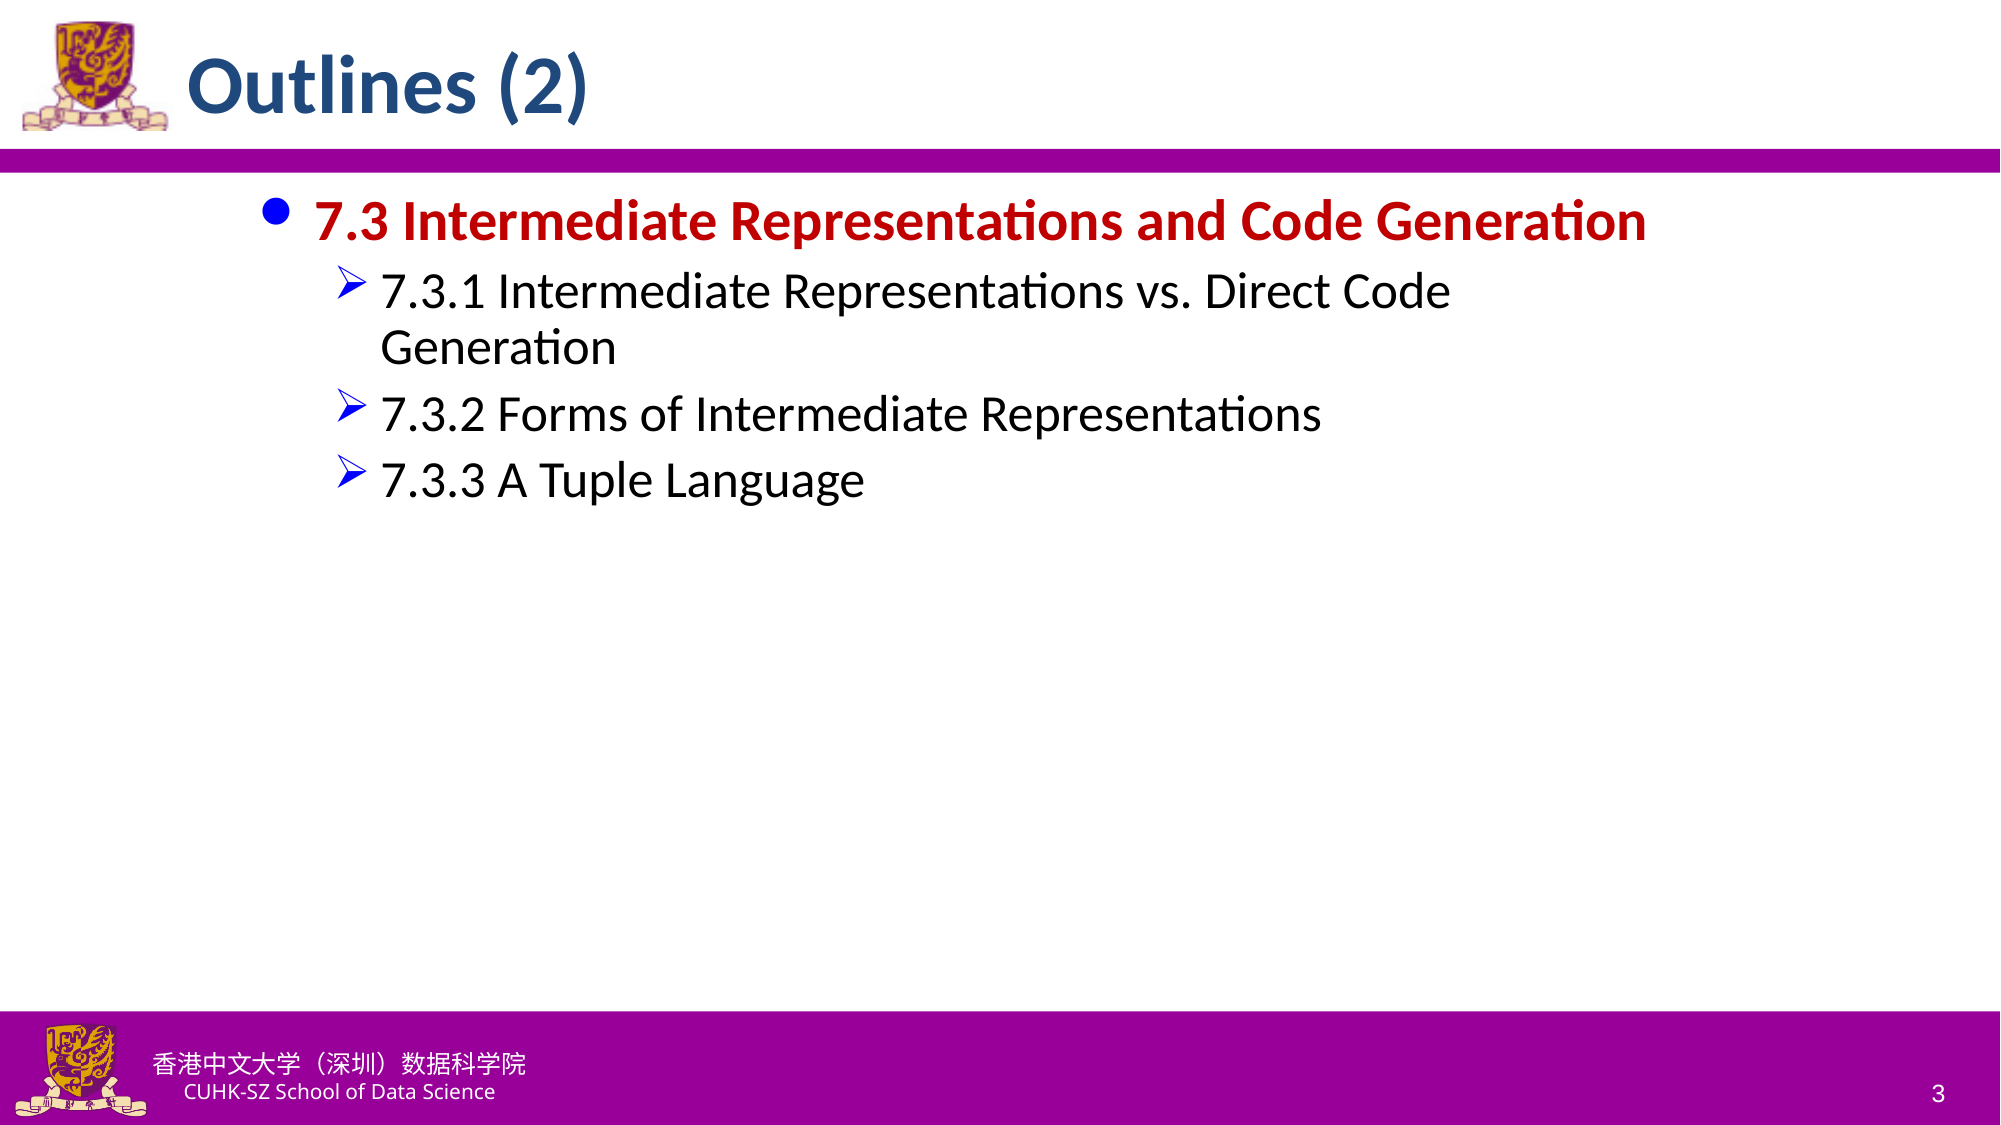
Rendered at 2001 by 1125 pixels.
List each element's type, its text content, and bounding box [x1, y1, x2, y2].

title Outlines (2) [171, 23, 1898, 138]
slide_number 3 [1493, 1070, 1961, 1125]
picture [21, 20, 173, 131]
picture [14, 1023, 149, 1117]
list 7.3 Intermediate Representations and Code Generation 7.3.1 Intermediate Representations vs. Direct Code Generation 7.3.2 Forms of Intermediate Representations 7.3.3 A Tuple Language [243, 182, 1710, 624]
